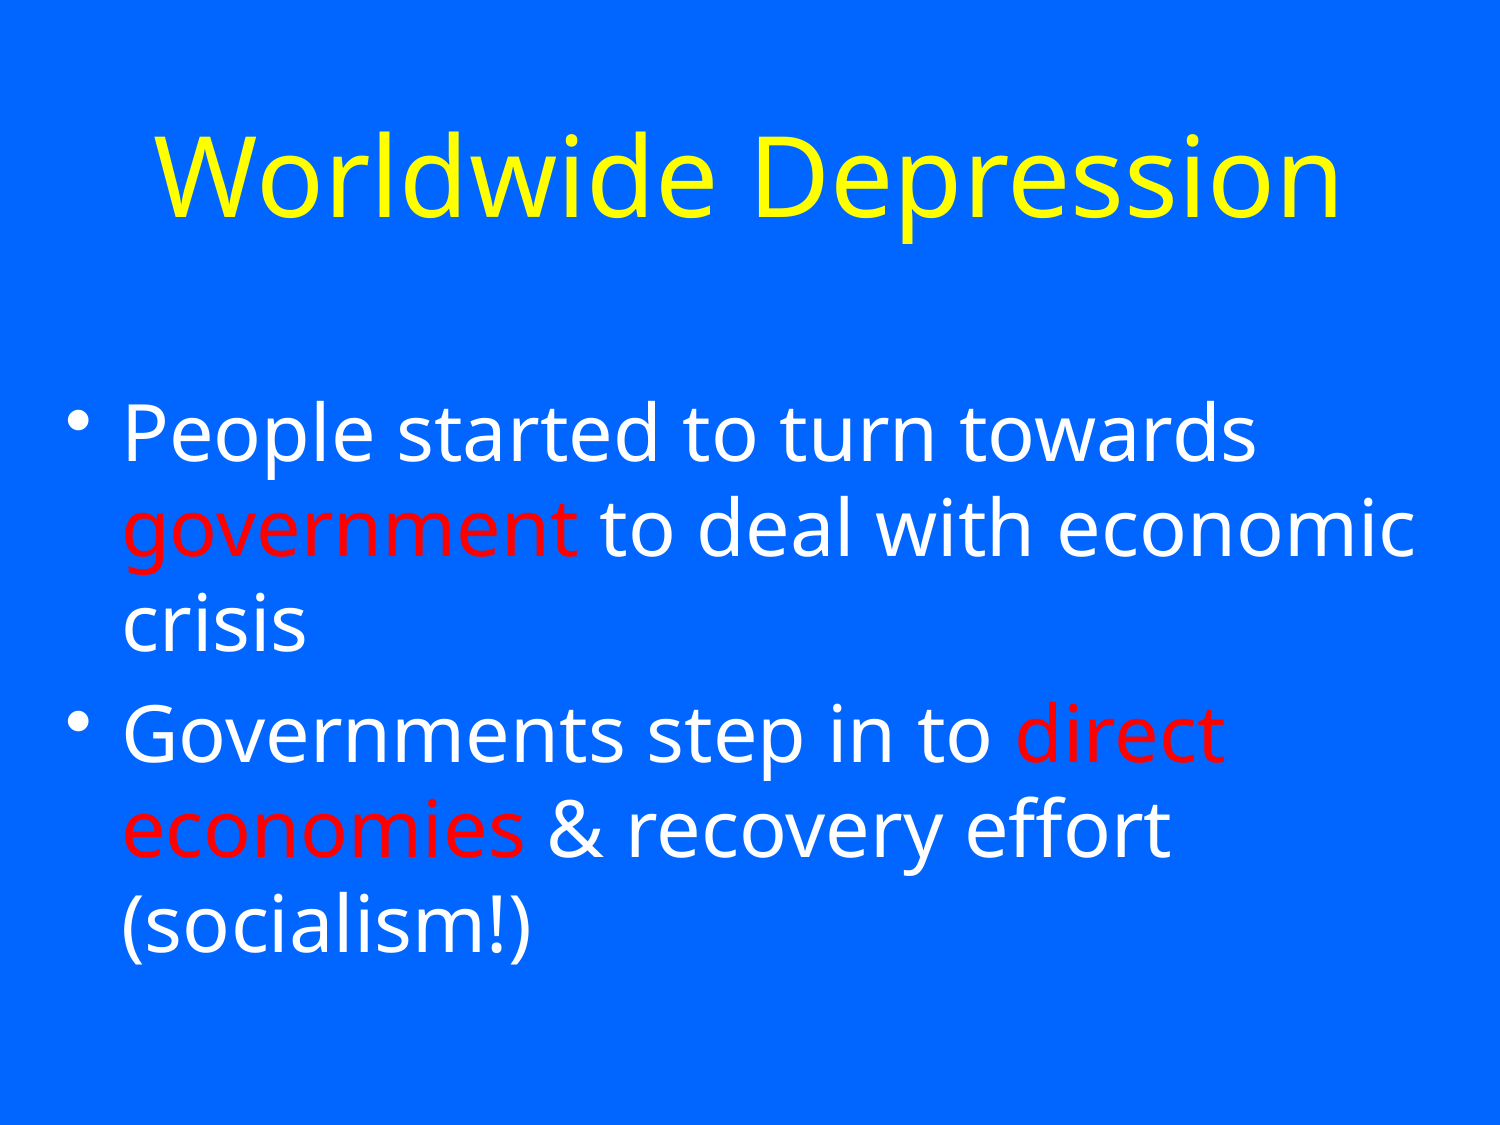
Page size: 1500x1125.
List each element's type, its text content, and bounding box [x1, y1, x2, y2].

title Worldwide Depression [0, 45, 1500, 300]
list People started to turn towards government to deal with economic crisis Governments step in to direct economies & recovery effort (socialism!) [50, 375, 1500, 1005]
